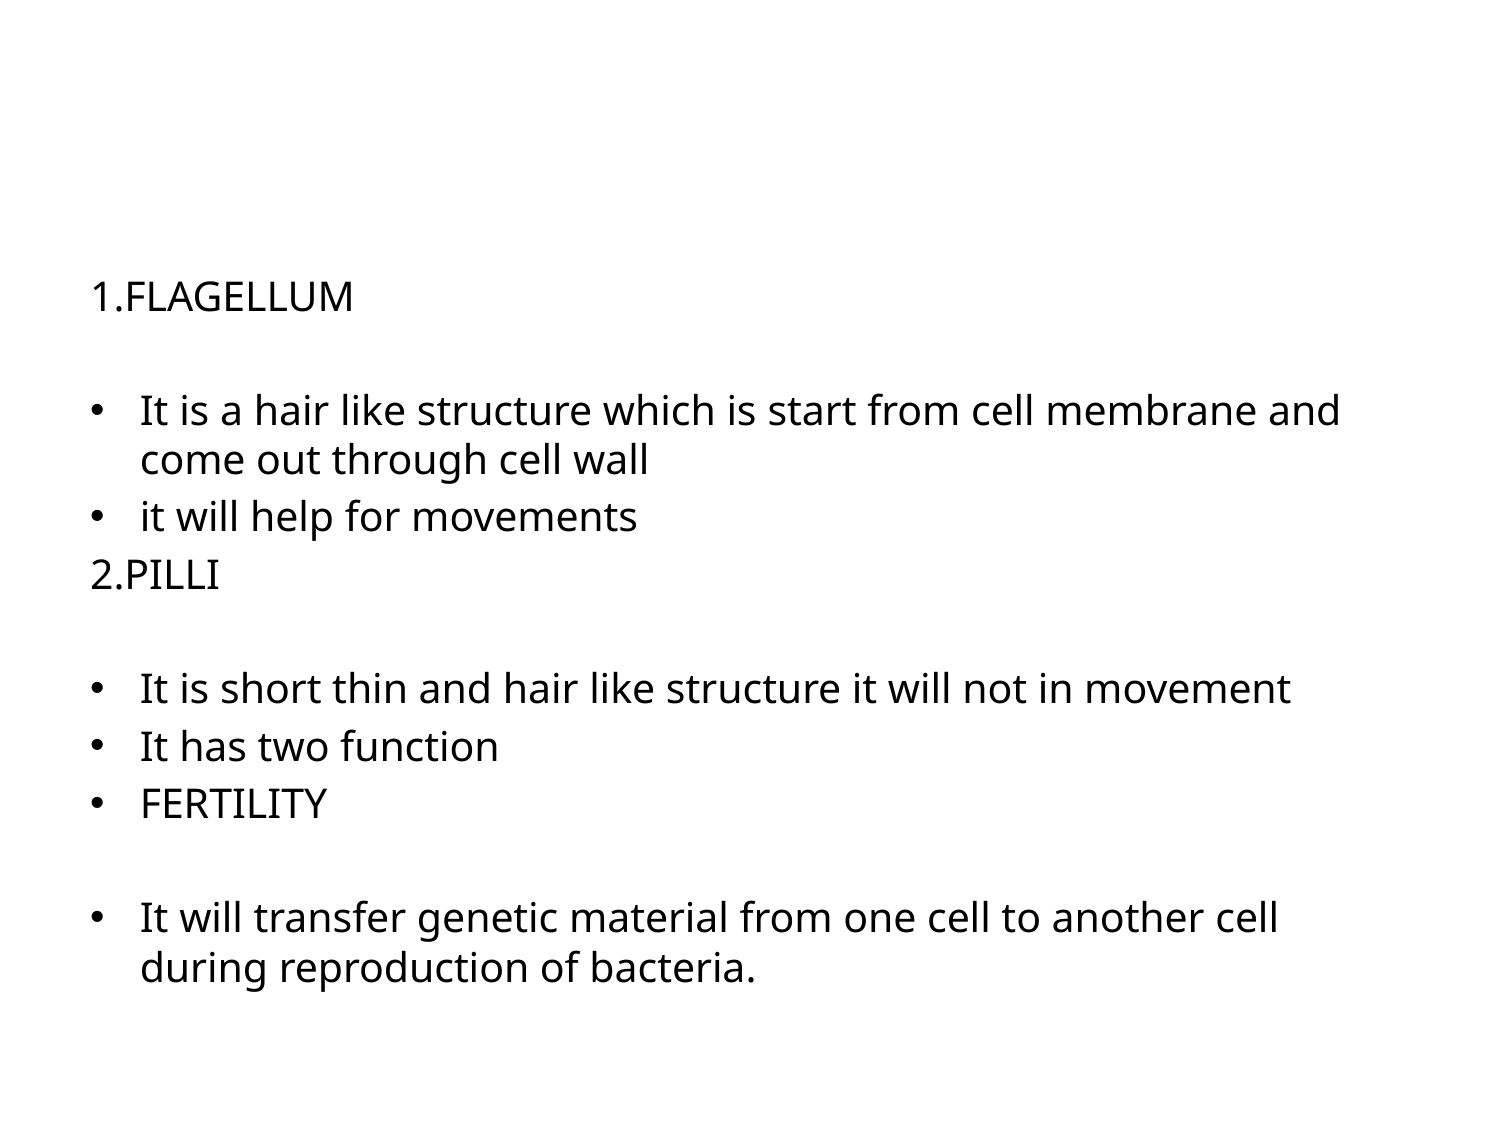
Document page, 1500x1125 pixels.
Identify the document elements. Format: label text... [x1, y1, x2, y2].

list 1.FLAGELLUM It is a hair like structure which is start from cell membrane and come out through cell wall it will help for movements 2.PILLI It is short thin and hair like structure it will not in movement It has two function FERTILITY It will transfer genetic material from one cell to another cell during reproduction of bacteria. [75, 262, 1425, 1005]
